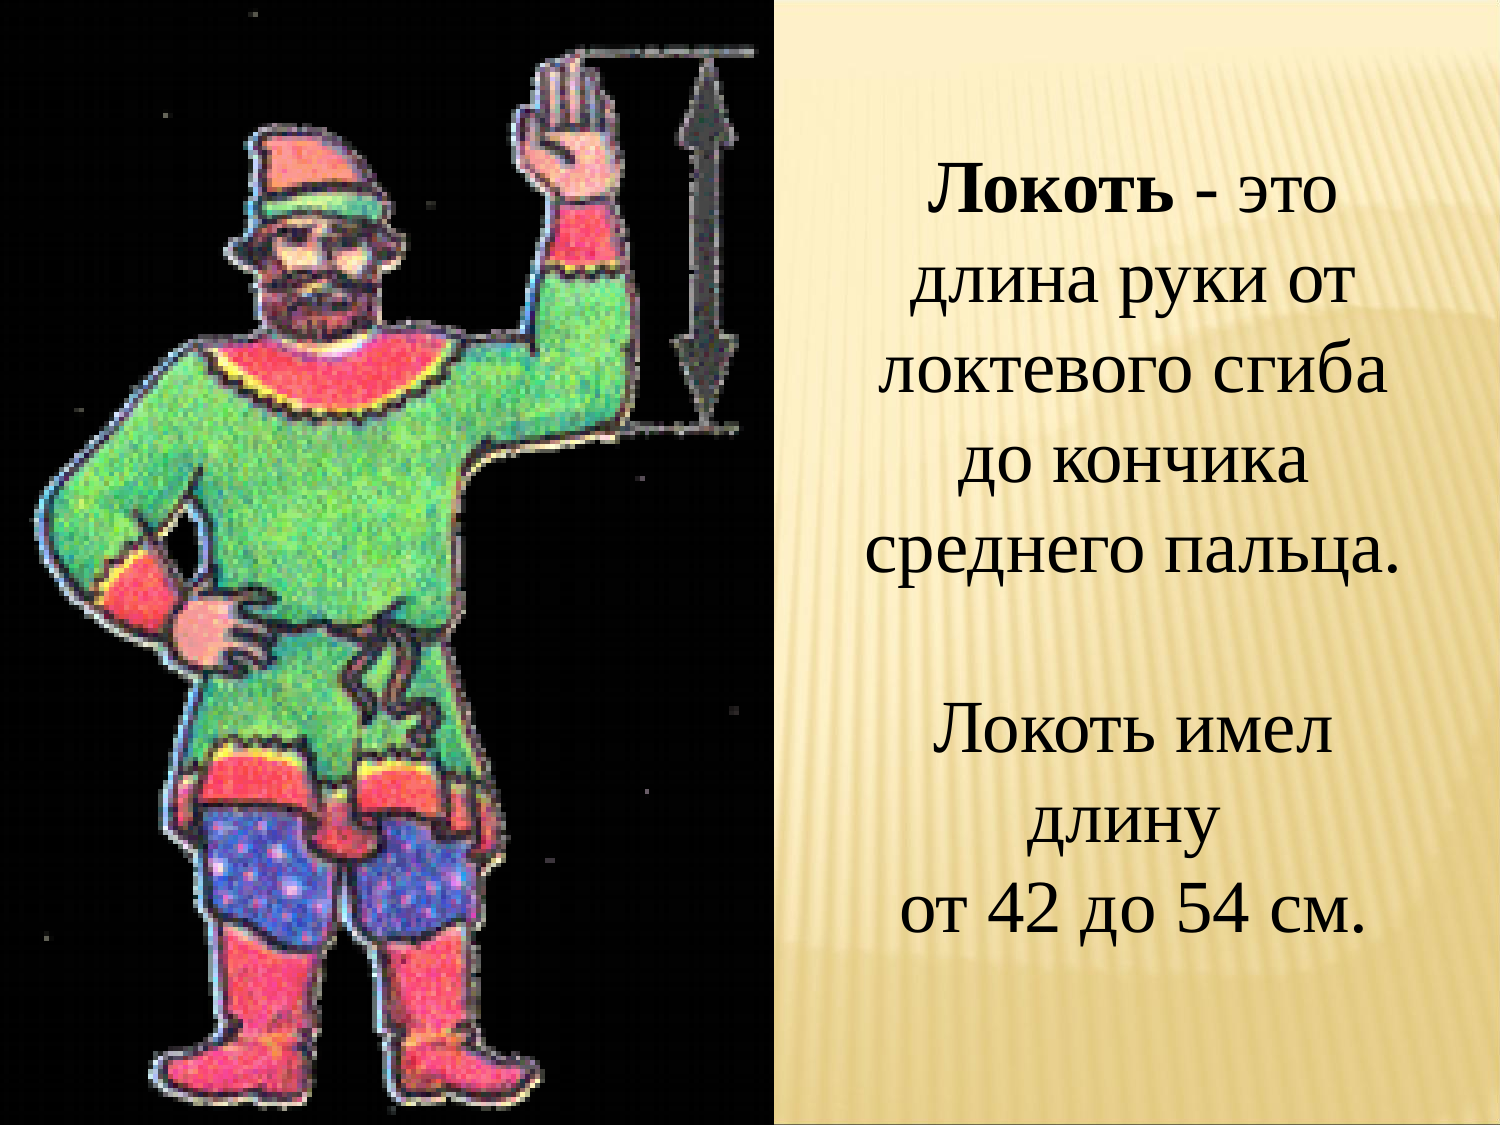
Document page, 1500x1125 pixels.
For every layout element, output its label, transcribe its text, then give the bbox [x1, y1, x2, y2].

picture [774, 0, 1500, 1125]
text_box Локоть - это длина руки от локтевого сгиба до кончика среднего пальца. Локоть имел длину от 42 до 54 см. [832, 129, 1436, 955]
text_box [0, 0, 774, 1125]
